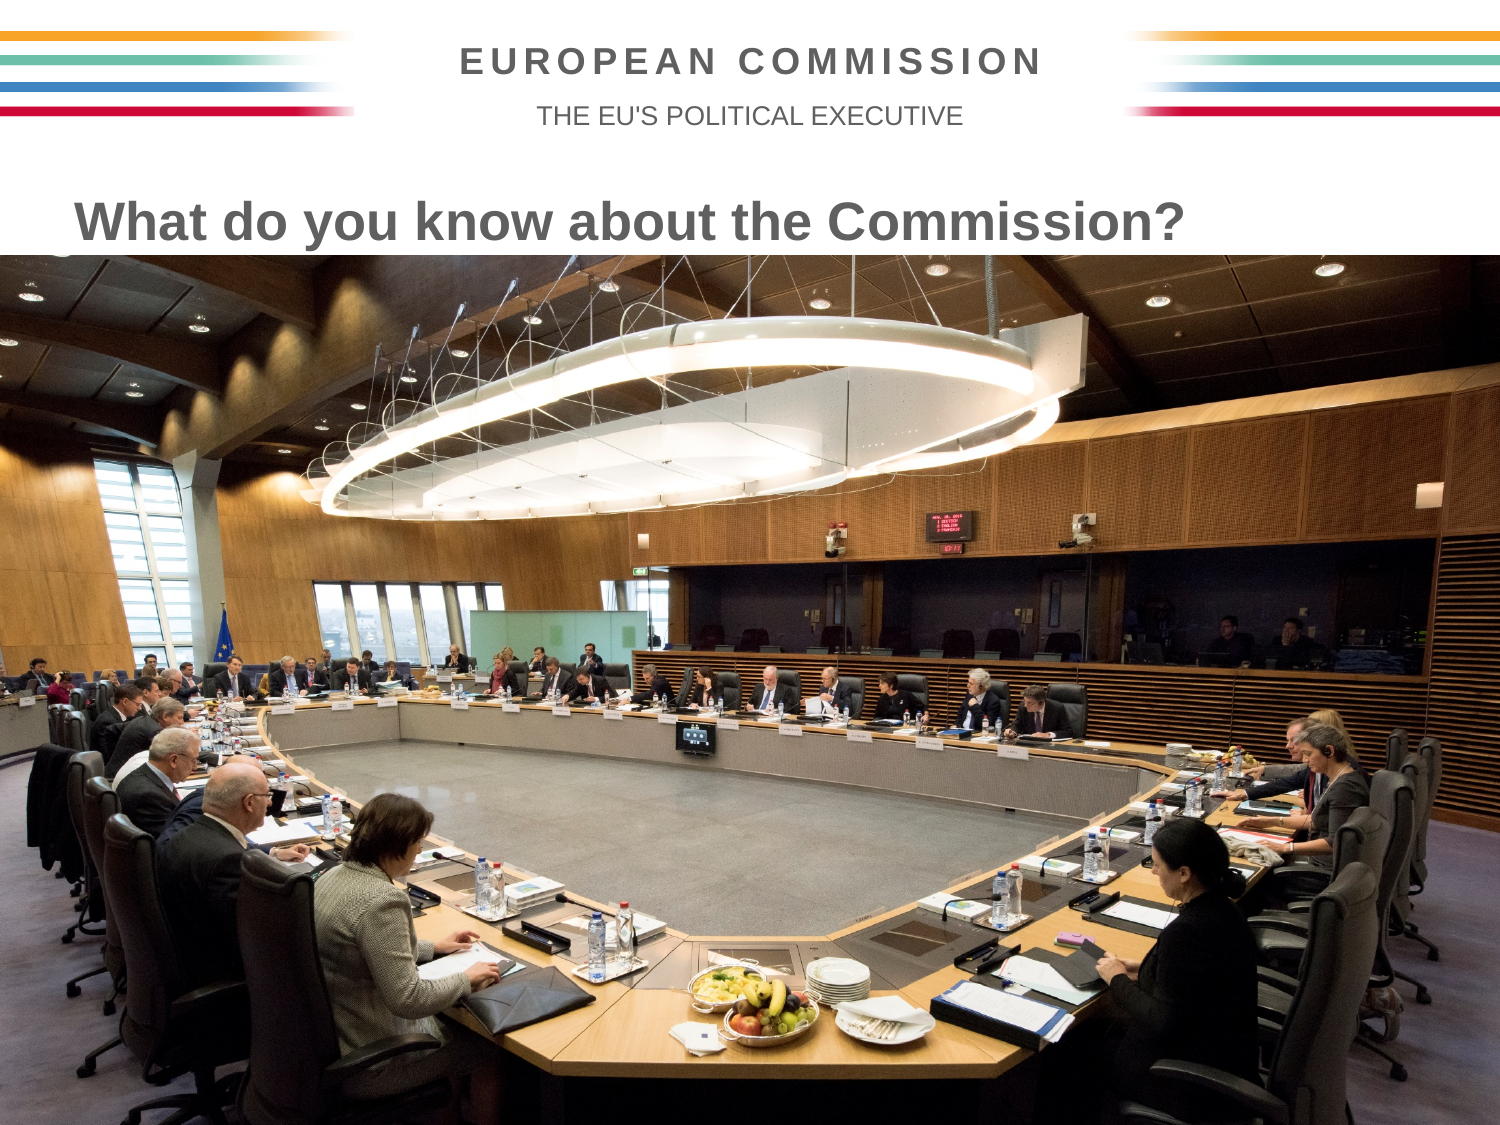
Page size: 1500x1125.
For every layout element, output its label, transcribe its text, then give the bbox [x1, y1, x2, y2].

text_box What do you know about the Commission? [59, 178, 1410, 253]
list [0, 255, 1500, 1125]
picture [0, 11, 1500, 138]
